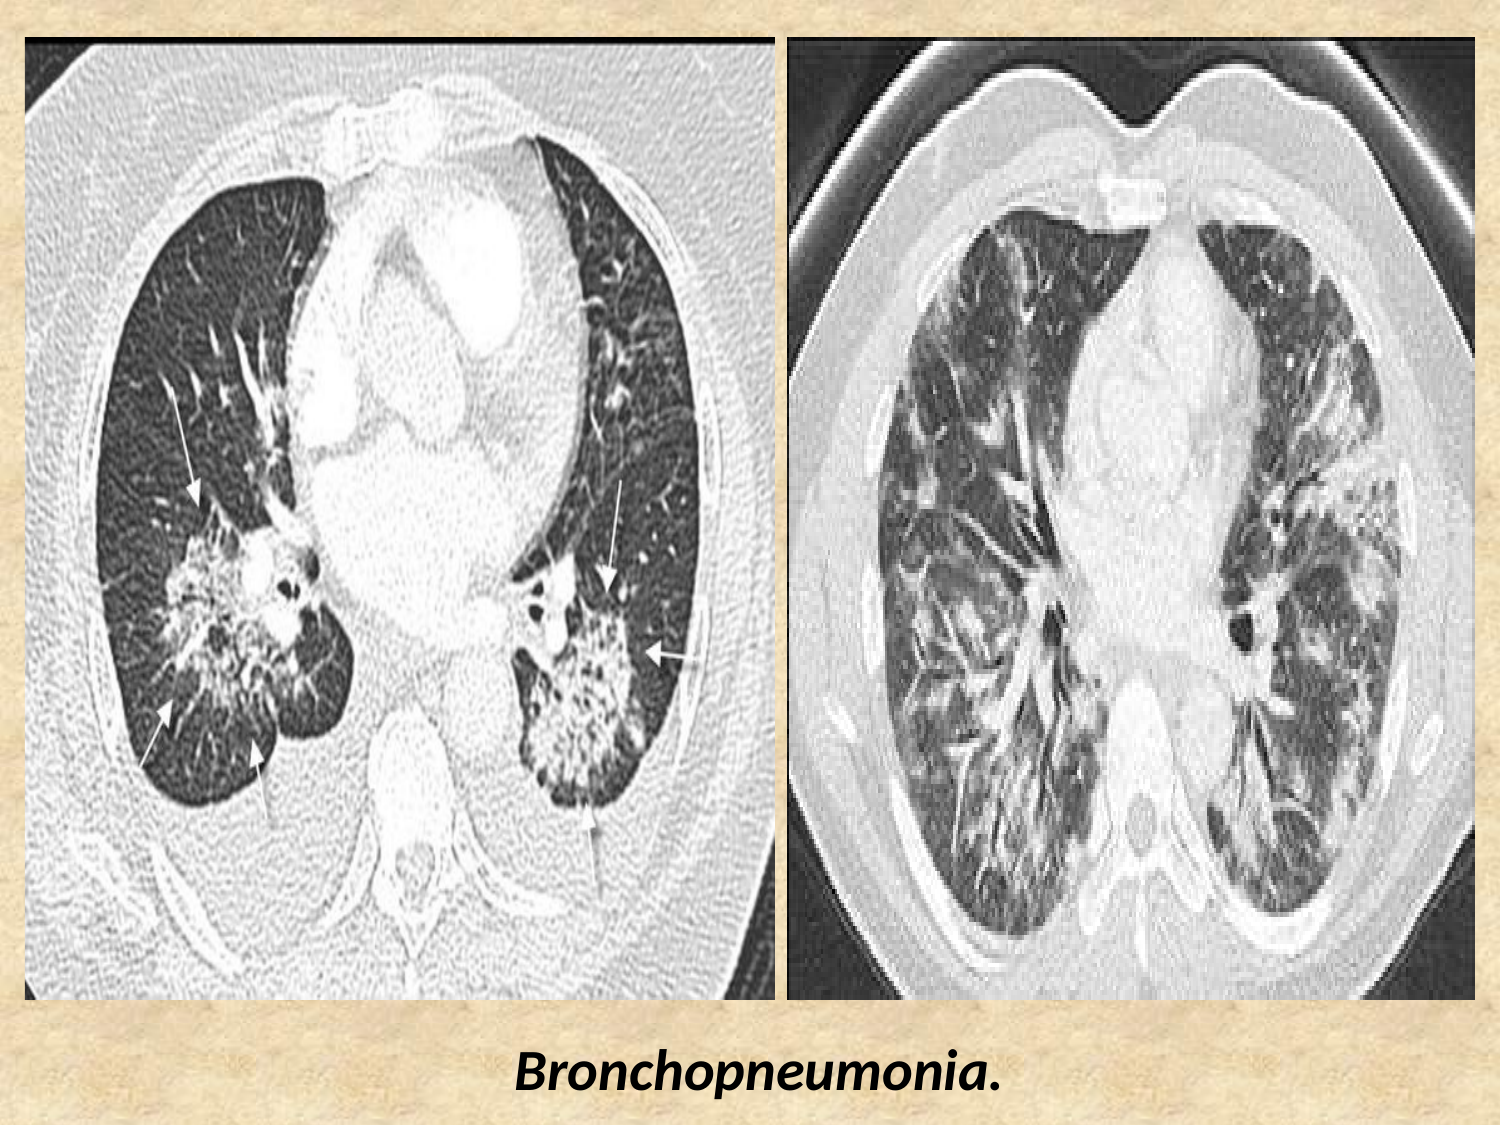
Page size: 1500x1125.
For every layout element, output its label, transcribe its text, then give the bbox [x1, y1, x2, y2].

text_box Bronchopneumonia. [500, 1025, 1050, 1110]
picture [0, 0, 1500, 1125]
